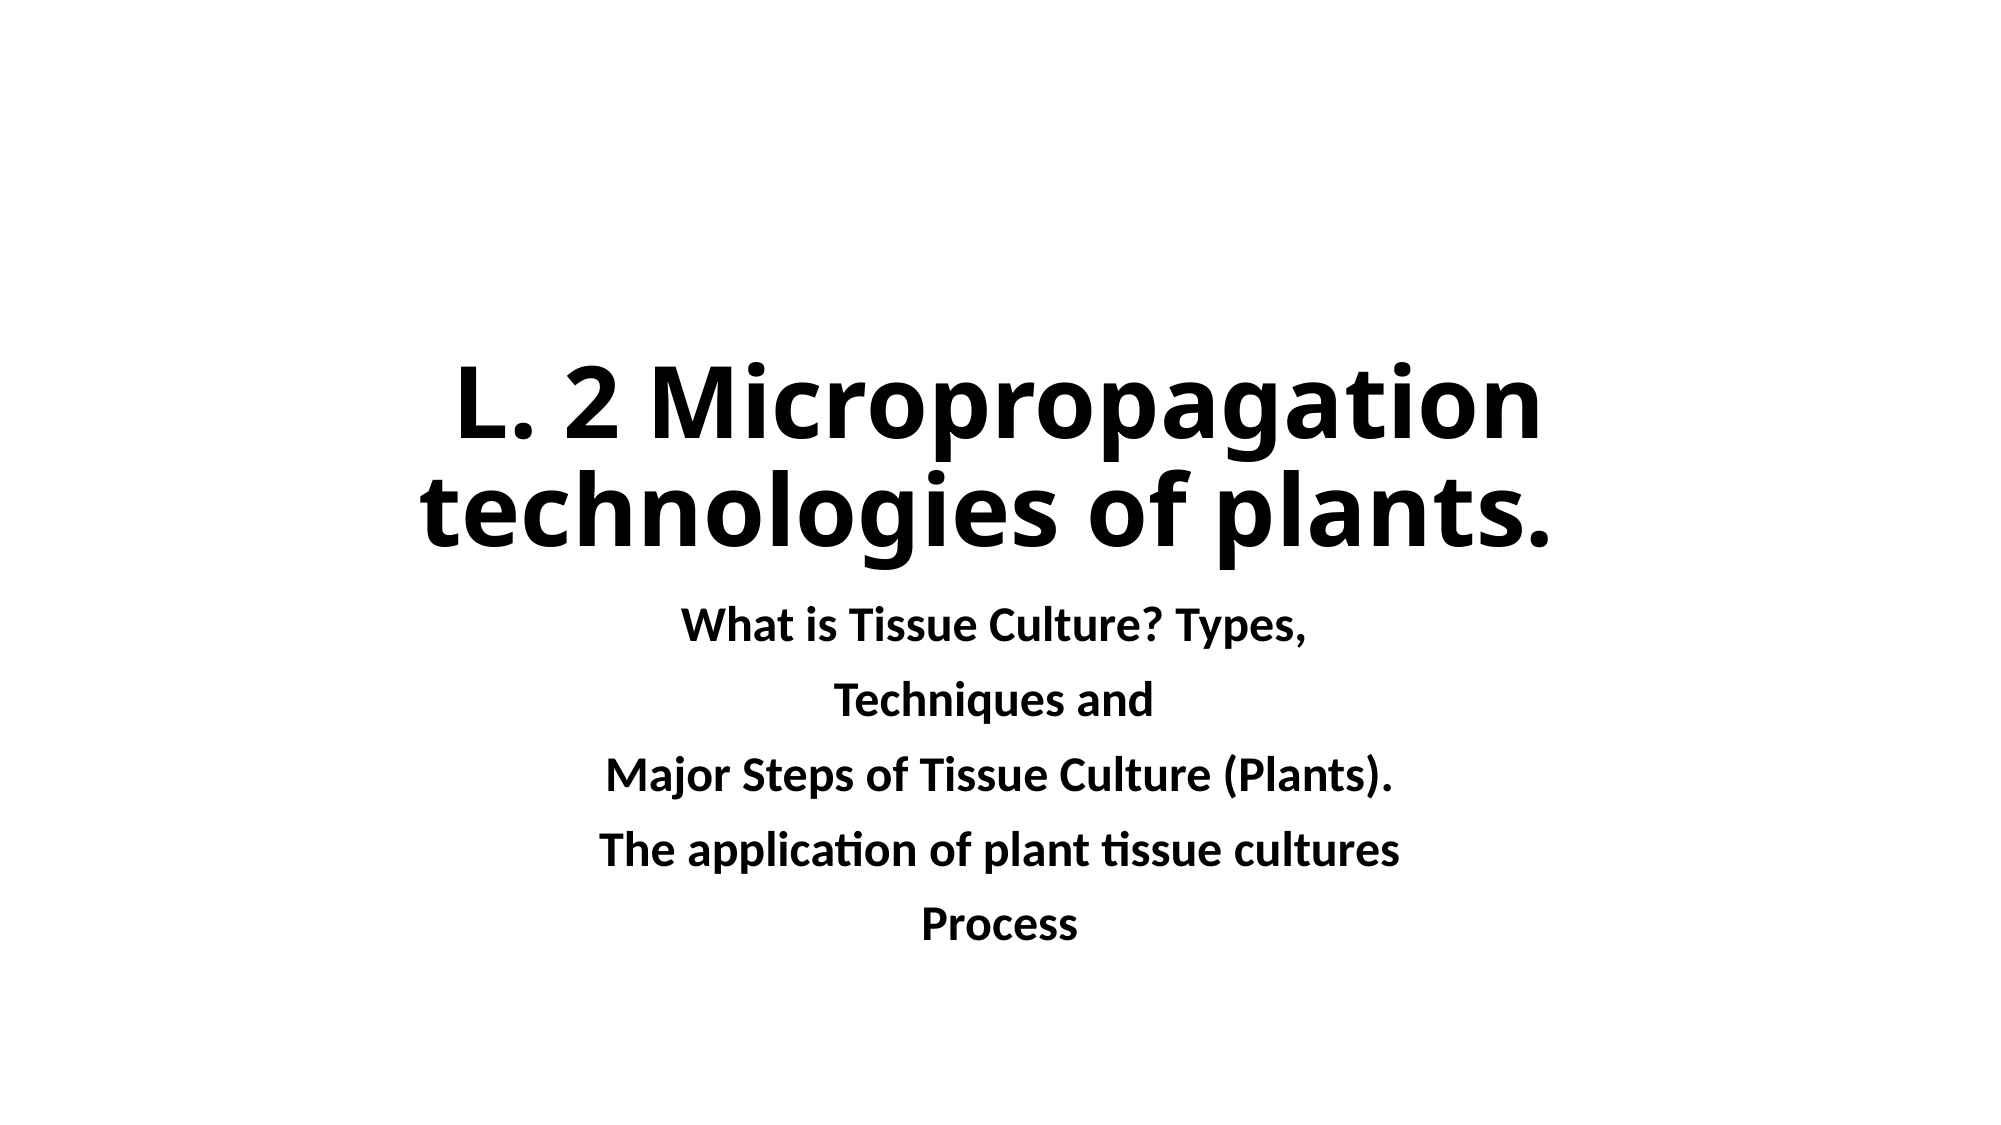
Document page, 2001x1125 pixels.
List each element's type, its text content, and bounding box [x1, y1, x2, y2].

title L. 2 Micropropagation technologies of plants. [249, 184, 1750, 576]
subtitle What is Tissue Culture? Types, Techniques and Major Steps of Tissue Culture (Plants). The application of plant tissue cultures Process [249, 590, 1750, 985]
